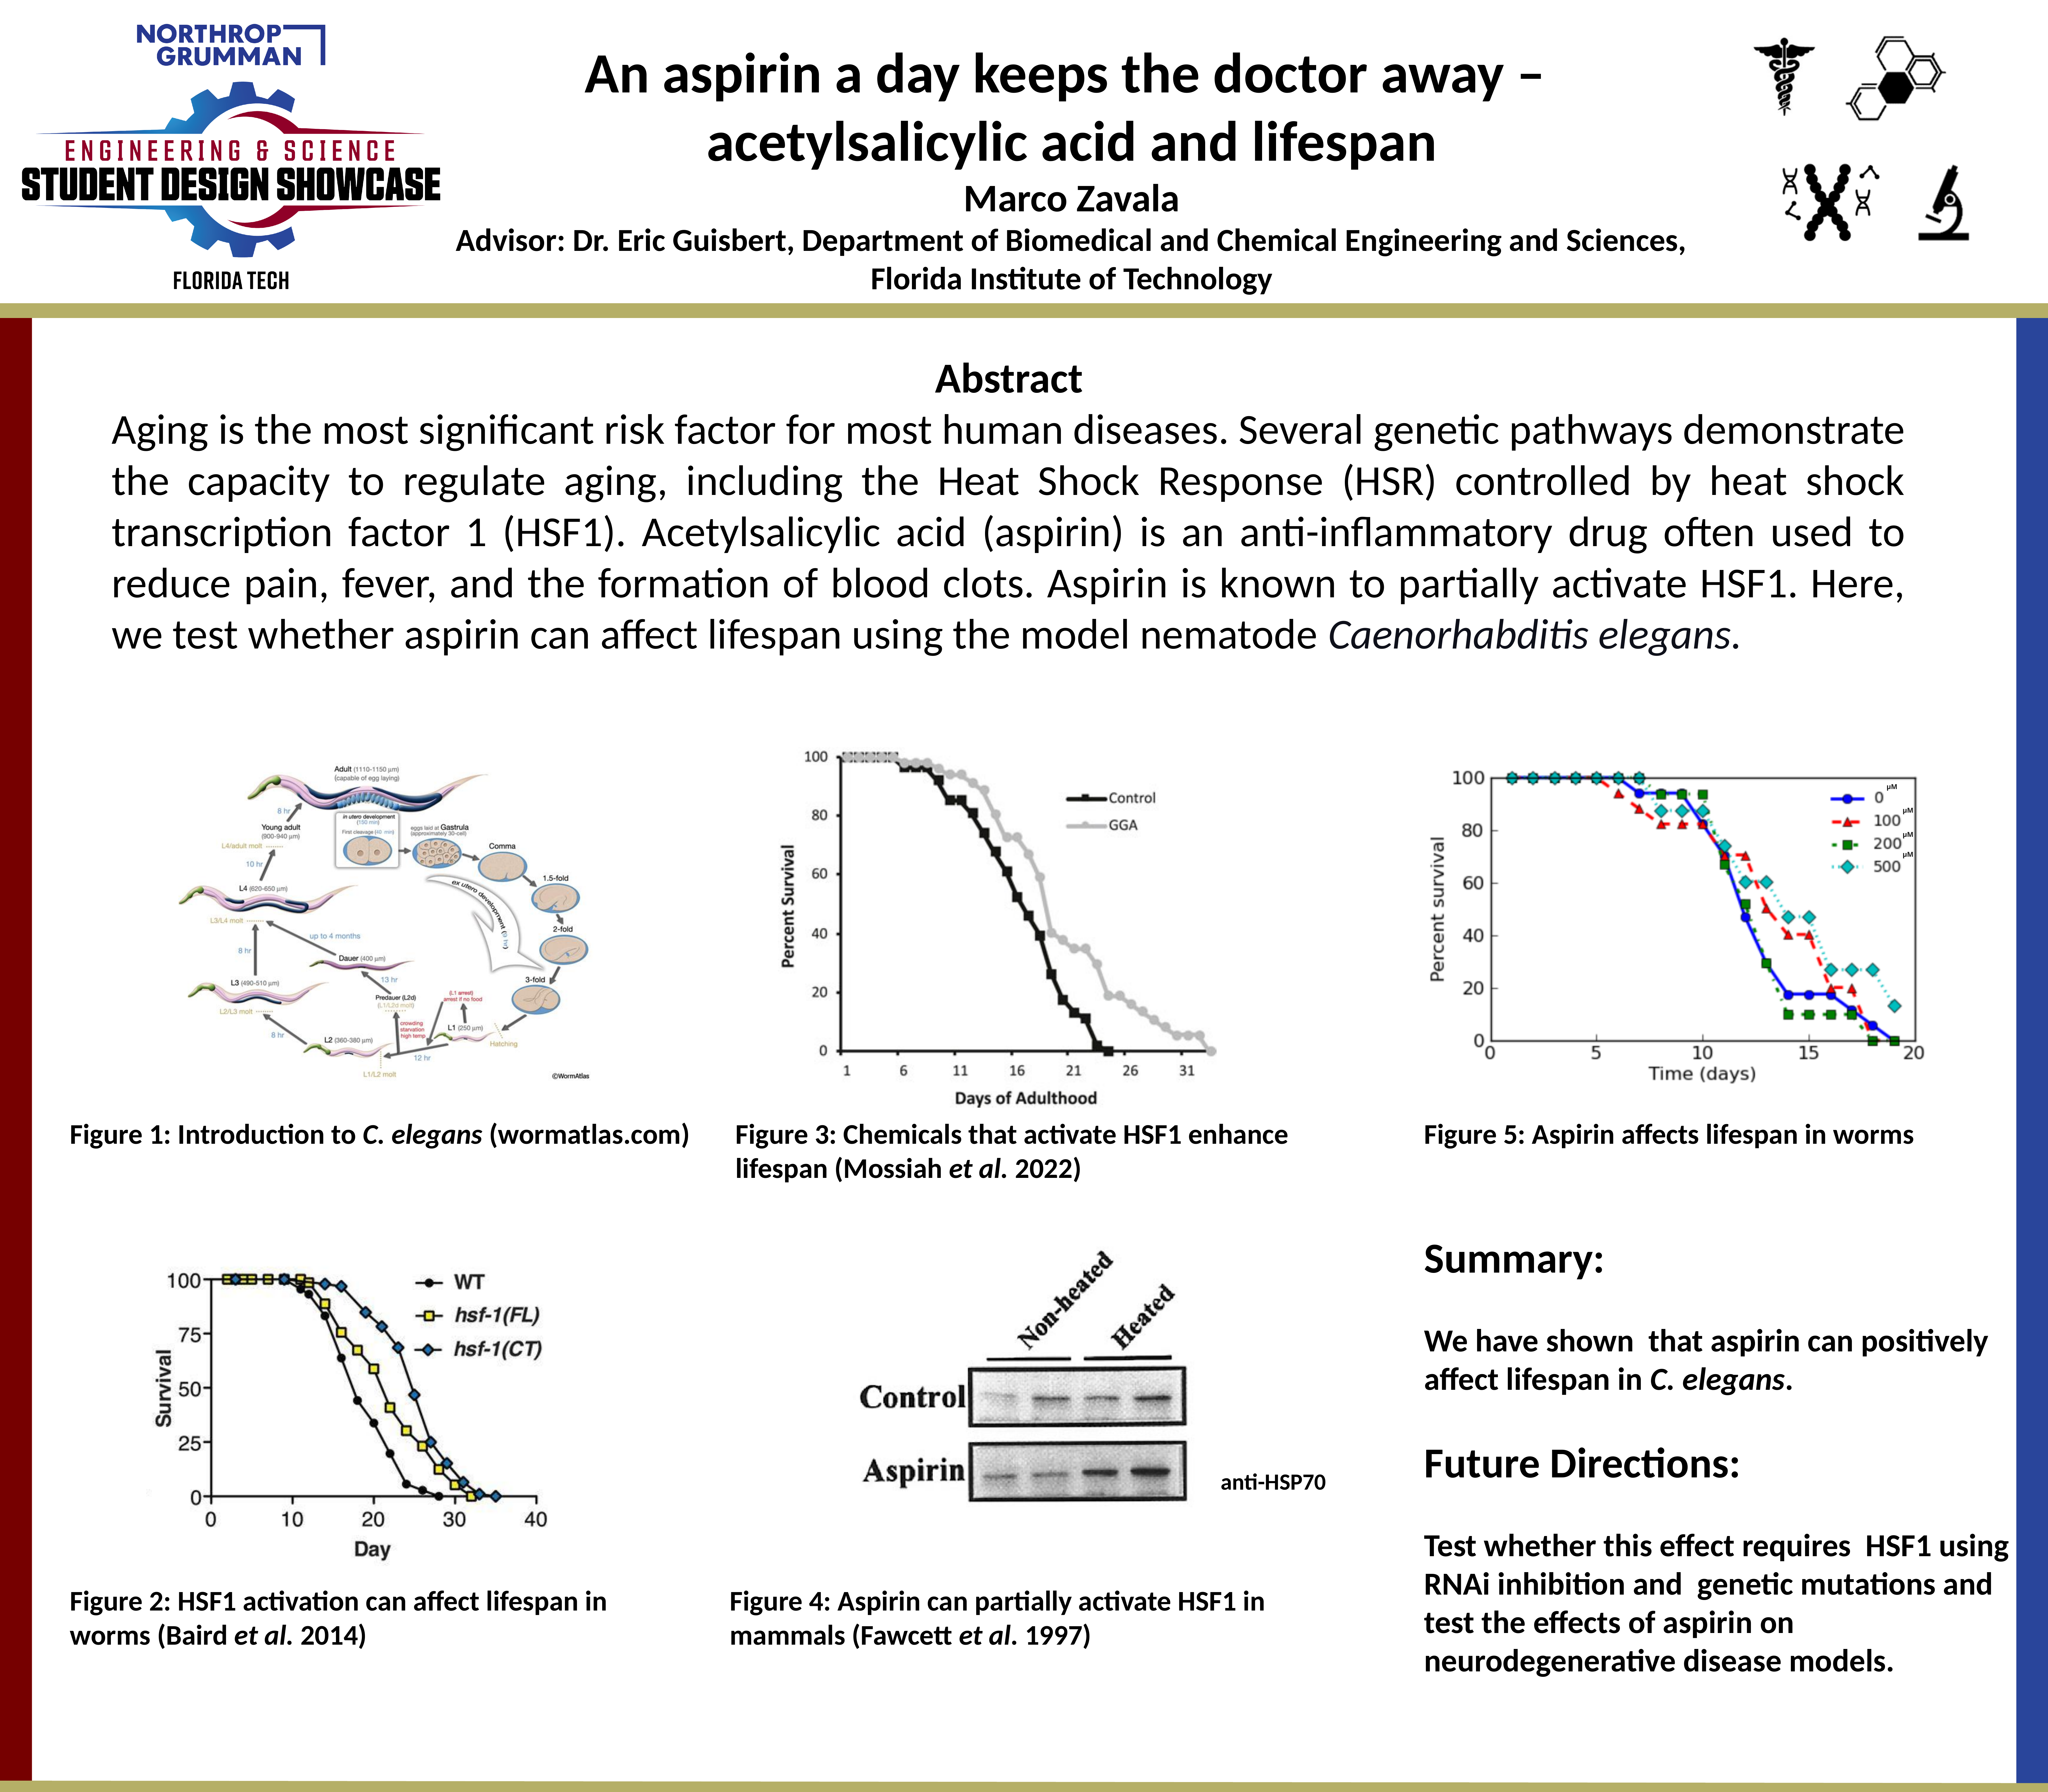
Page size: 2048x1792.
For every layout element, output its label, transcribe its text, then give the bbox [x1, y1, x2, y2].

text_box [1268, 929, 1404, 983]
picture [1746, 36, 1822, 121]
text_box Figure 1: Introduction to C. elegans (wormatlas.com) [65, 1113, 698, 1152]
text_box An aspirin a day keeps the doctor away – acetylsalicylic acid and lifespan Marco Zavala Advisor: Dr. Eric Guisbert, Department of Biomedical and Chemical Engineering and Sciences, Florida Institute of Technology [433, 34, 1710, 298]
text_box Abstract Aging is the most significant risk factor for most human diseases. Several genetic pathways demonstrate the capacity to regulate aging, including the Heat Shock Response (HSR) controlled by heat shock transcription factor 1 (HSF1). Acetylsalicylic acid (aspirin) is an anti-inflammatory drug often used to reduce pain, fever, and the formation of blood clots. Aspirin is known to partially activate HSF1. Here, we test whether aspirin can affect lifespan using the model nematode Caenorhabditis elegans. [107, 348, 1911, 659]
text_box Summary: We have shown that aspirin can positively affect lifespan in C. elegans. Future Directions: Test whether this effect requires HSF1 using RNAi inhibition and genetic mutations and test the effects of aspirin on neurodegenerative disease models. [1420, 1228, 2017, 1714]
picture [1405, 760, 1941, 1088]
text_box [0, 929, 177, 983]
picture [1771, 160, 1895, 246]
text_box [377, 339, 386, 348]
text_box Figure 4: Aspirin can partially activate HSF1 in mammals (Fawcett et al. 1997) [730, 1580, 1310, 1653]
text_box [595, 929, 758, 983]
picture [146, 1262, 548, 1578]
picture [1901, 160, 1987, 246]
text_box Figure 3: Chemicals that activate HSF1 enhance lifespan (Mossiah et al. 2022) [731, 1113, 1312, 1186]
picture [22, 24, 440, 289]
text_box Figure 5: Aspirin affects lifespan in worms [1420, 1113, 1927, 1152]
picture [1844, 36, 1953, 121]
picture [759, 740, 1267, 1108]
picture [178, 763, 594, 1081]
text_box anti-HSP70 [1239, 1462, 1369, 1499]
text_box Figure 2: HSF1 activation can affect lifespan in worms (Baird et al. 2014) [65, 1580, 698, 1653]
picture [781, 1228, 1237, 1527]
